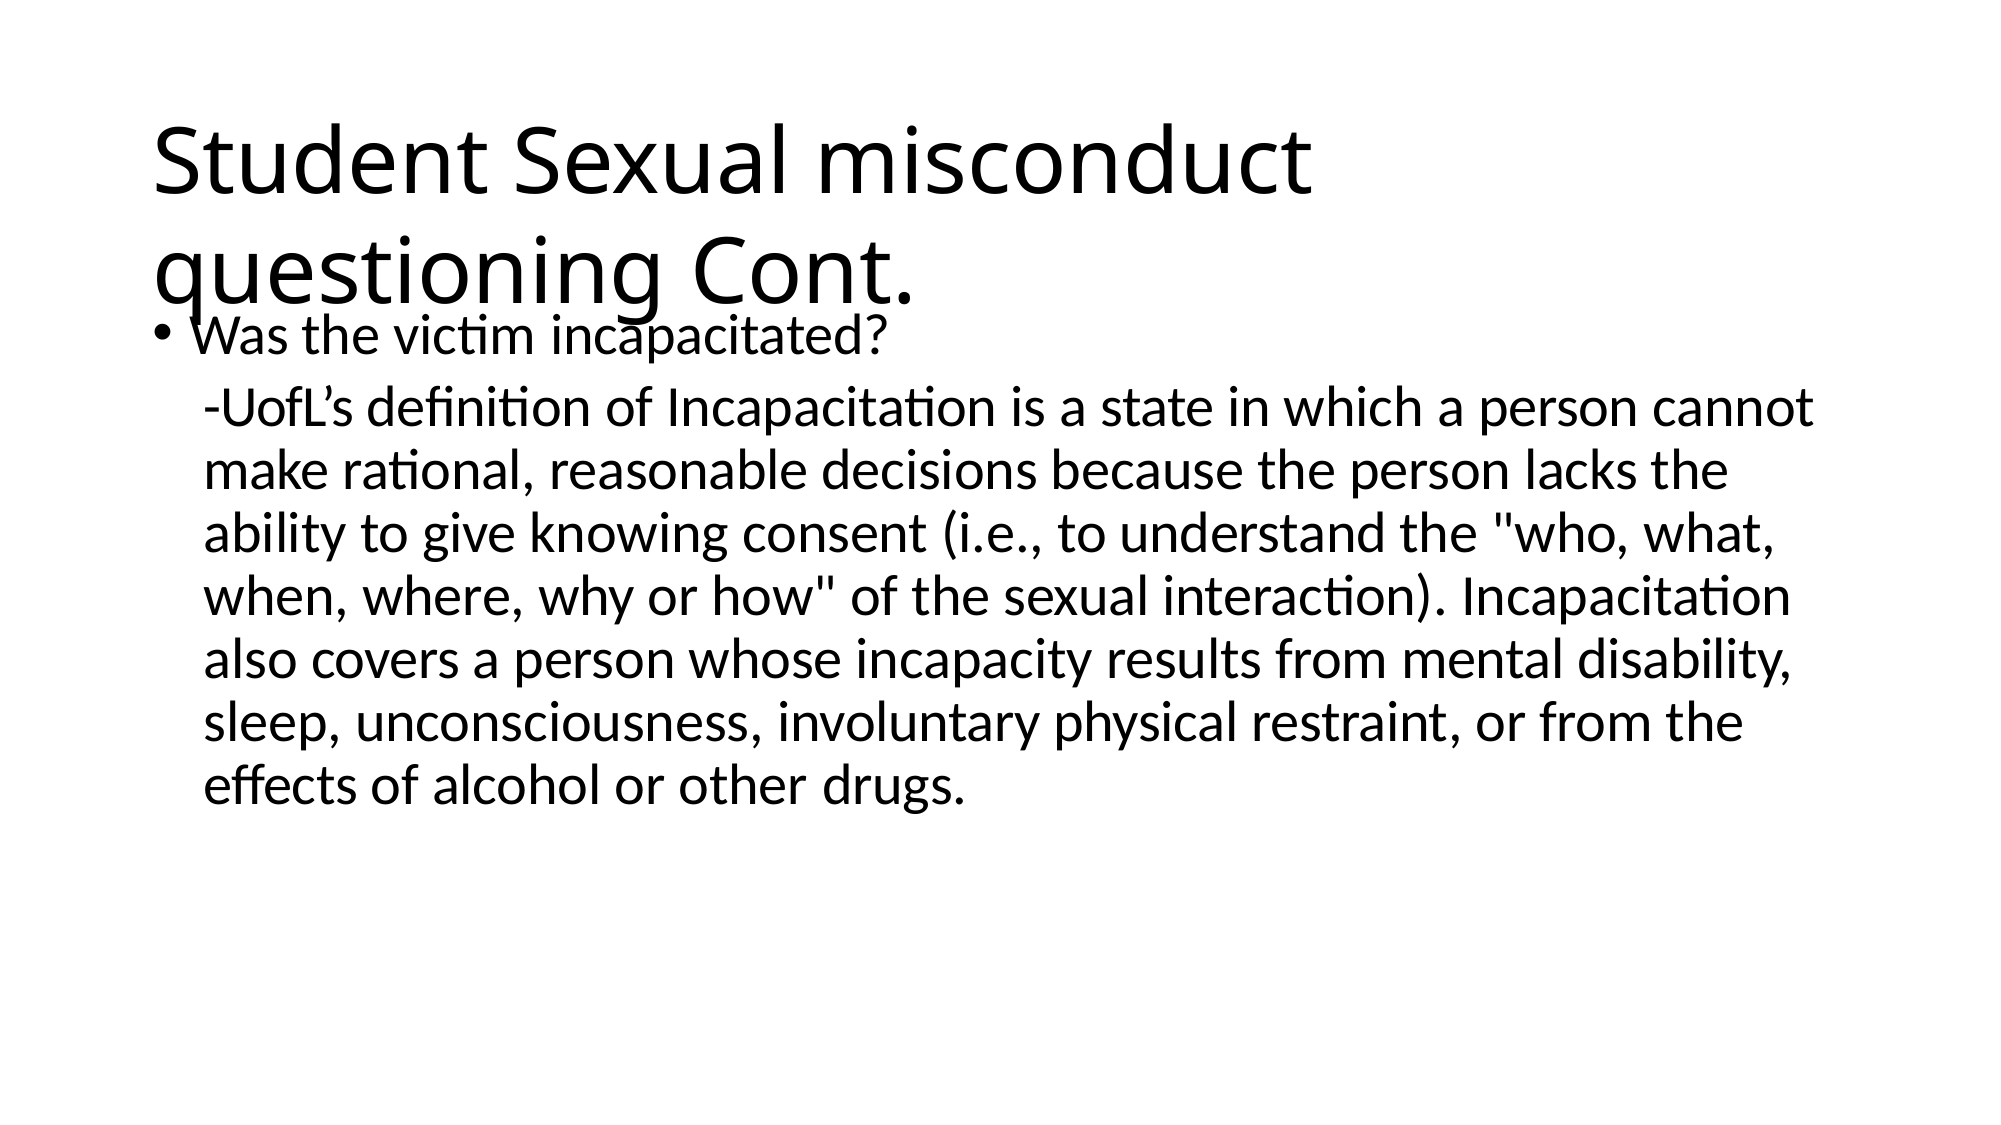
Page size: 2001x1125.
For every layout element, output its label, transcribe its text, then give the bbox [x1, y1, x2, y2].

title Student Sexual misconduct questioning Cont. [150, 100, 1817, 294]
text_box Was the victim incapacitated? -UofL’s definition of Incapacitation is a state in which a person cannot make rational, reasonable decisions because the person lacks the ability to give knowing consent (i.e., to understand the "who, what, when, where, why or how" of the sexual interaction). Incapacitation also covers a person whose incapacity results from mental disability, sleep, unconsciousness, involuntary physical restraint, or from the effects of alcohol or other drugs. [150, 294, 1842, 817]
